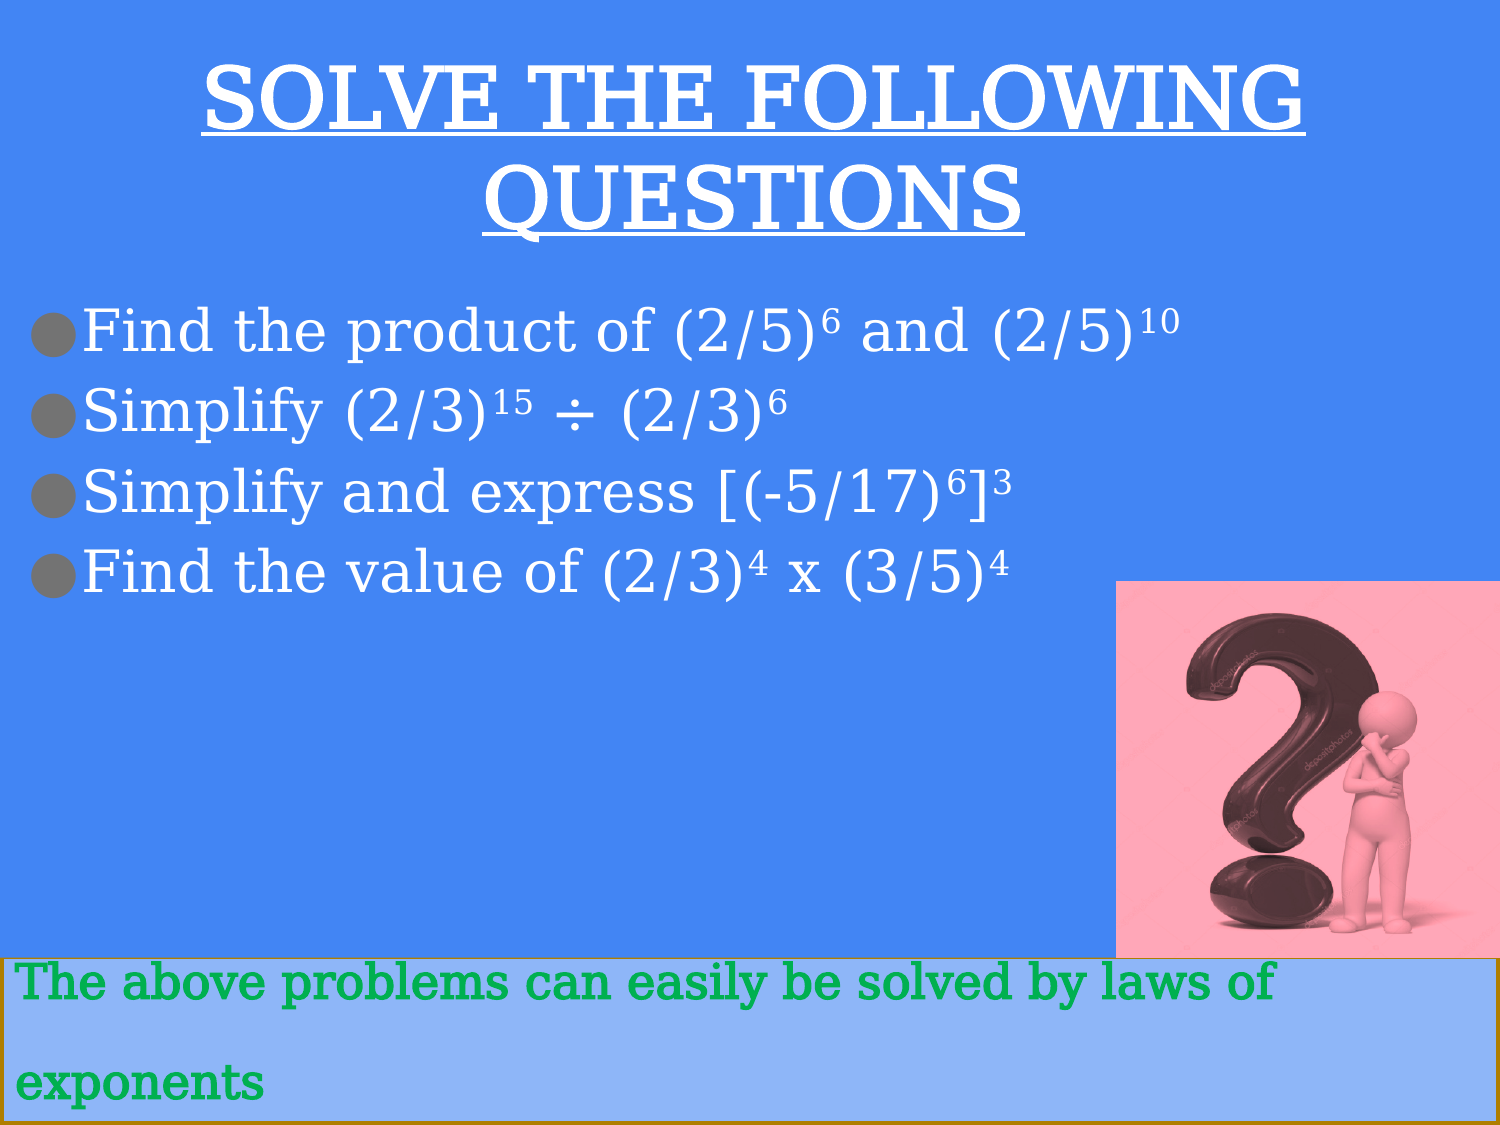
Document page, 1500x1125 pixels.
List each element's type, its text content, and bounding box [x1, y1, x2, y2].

picture [1116, 581, 1500, 958]
list Find the product of (2/5)6 and (2/5)10 Simplify (2/3)15 ÷ (2/3)6 Simplify and express [(-5/17)6]3 Find the value of (2/3)4 x (3/5)4 [0, 267, 1500, 958]
title SOLVE THE FOLLOWING QUESTIONS [0, 0, 1500, 267]
text_box The above problems can easily be solved by laws of exponents [0, 958, 1500, 1125]
